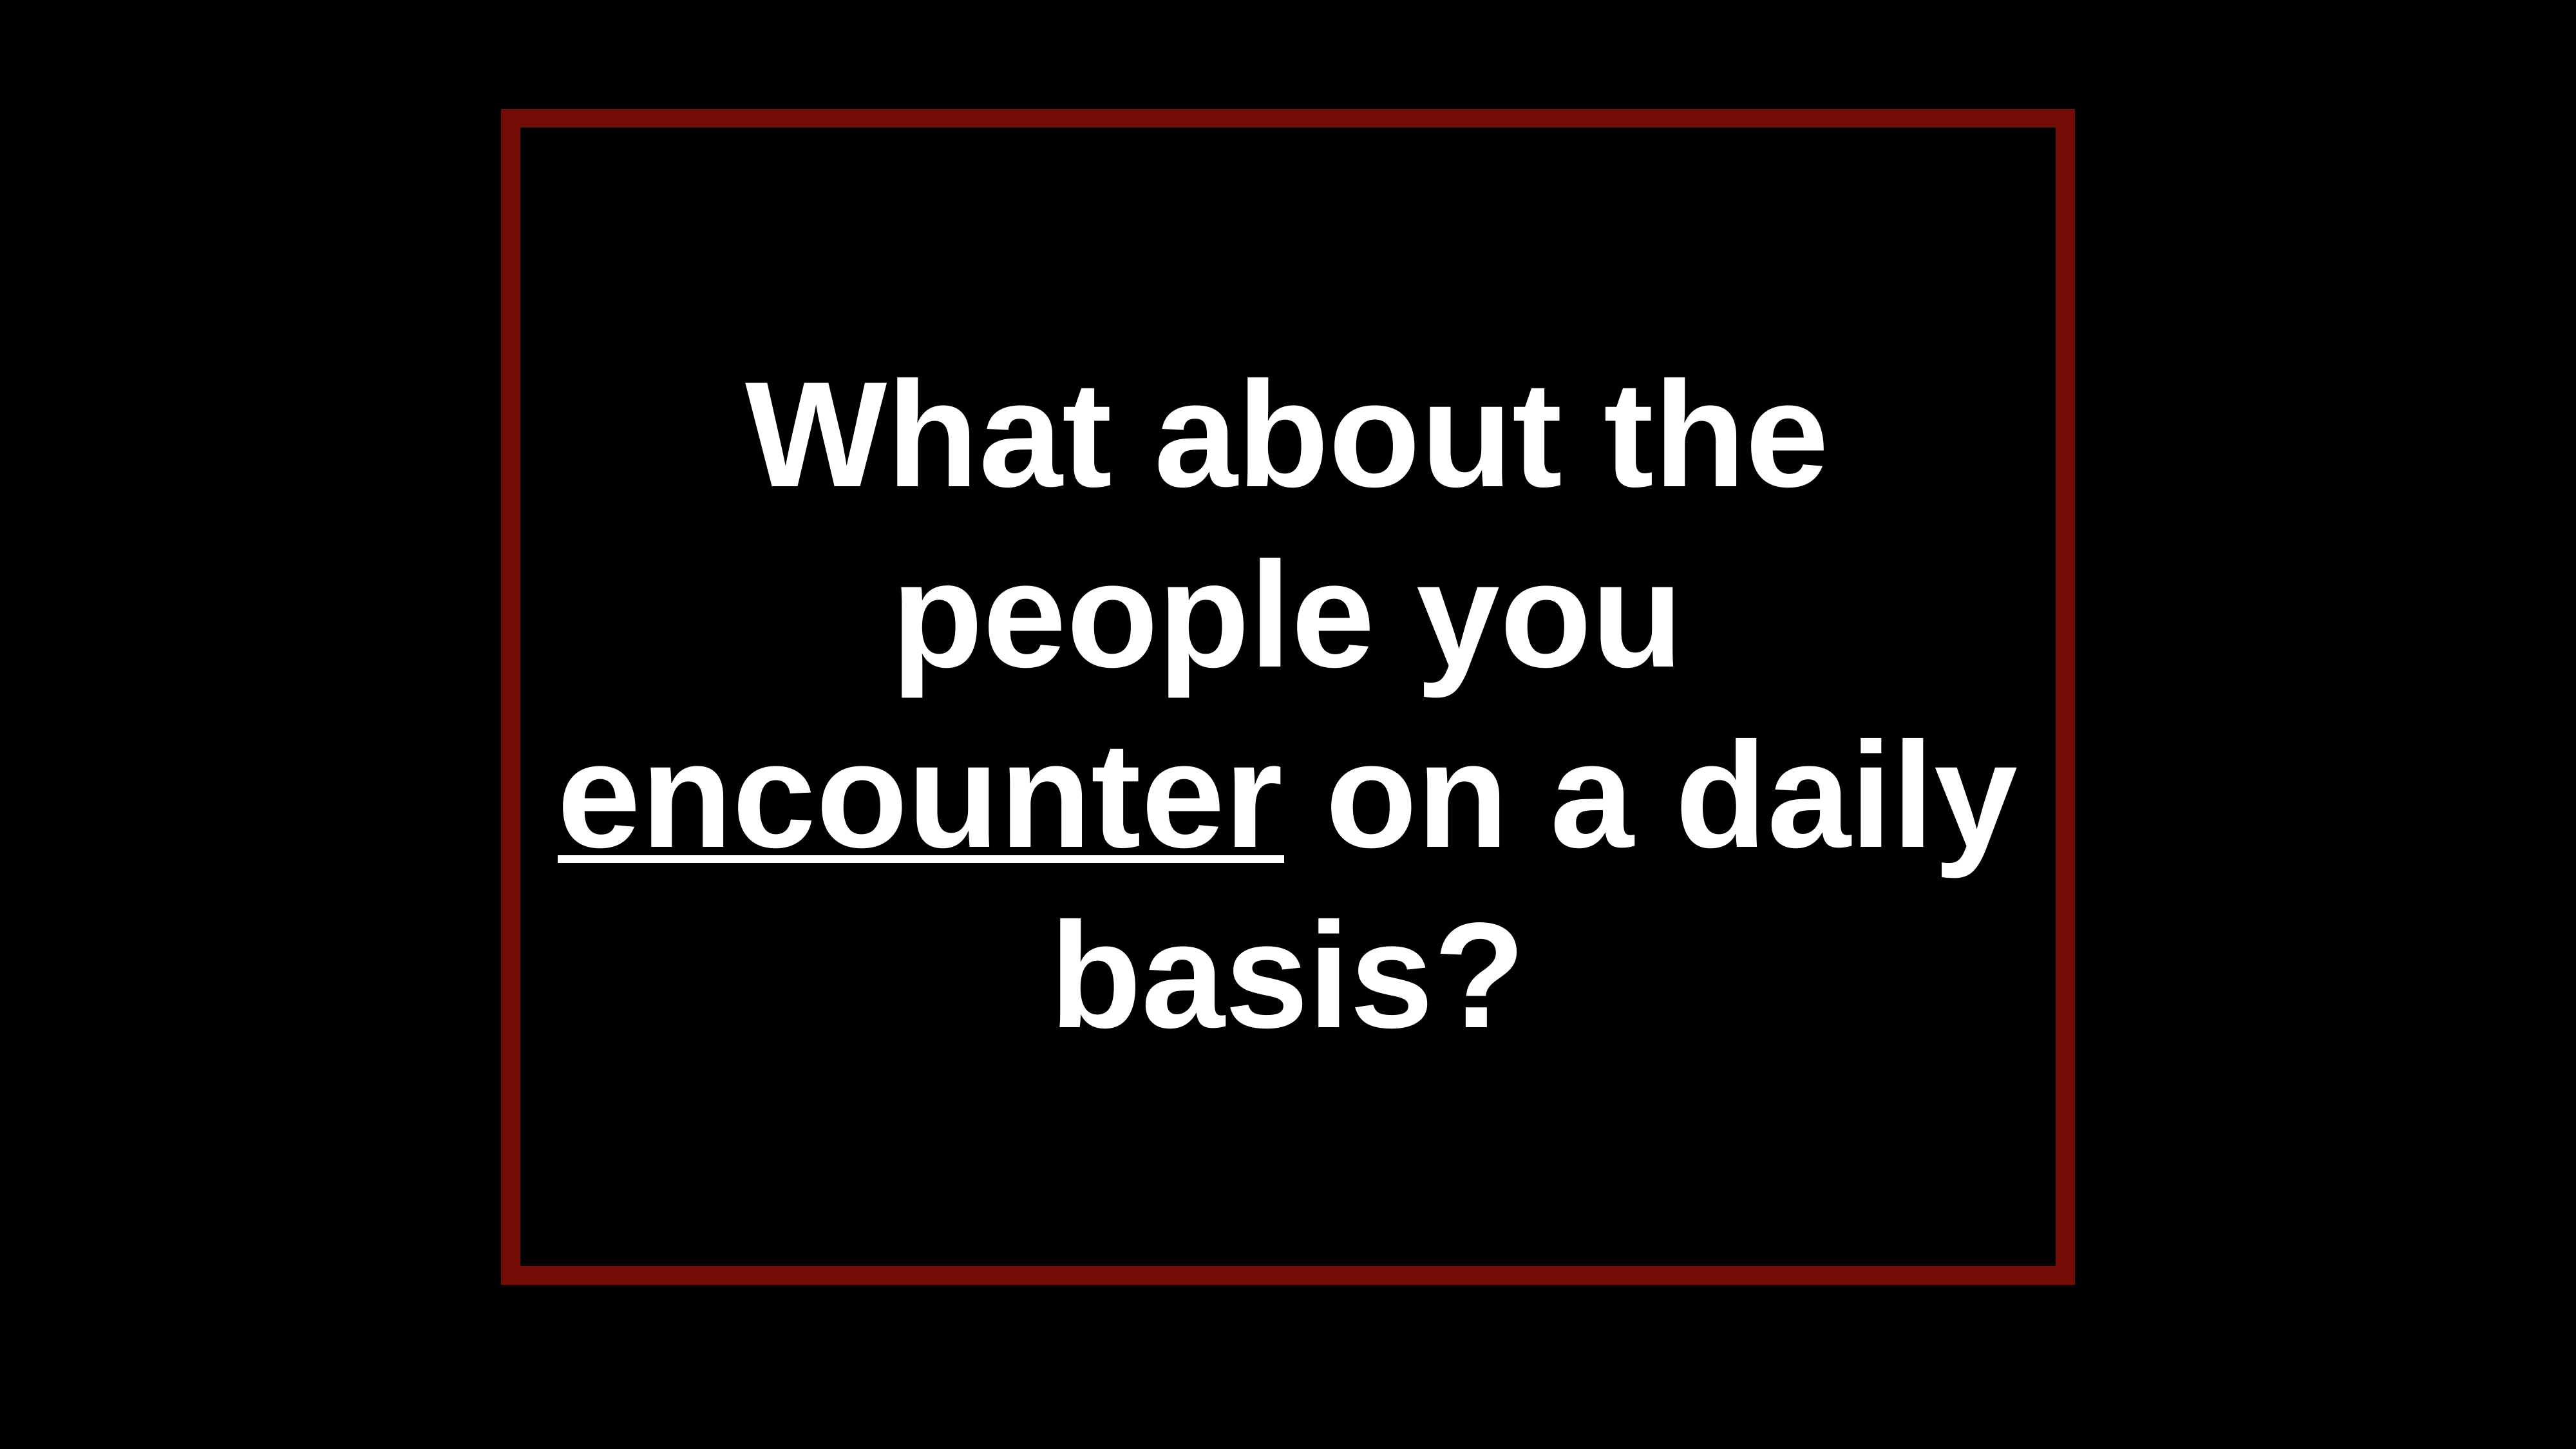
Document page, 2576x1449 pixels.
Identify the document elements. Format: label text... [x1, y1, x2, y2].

title What about the people you encounter on a daily basis? [510, 118, 2066, 1276]
